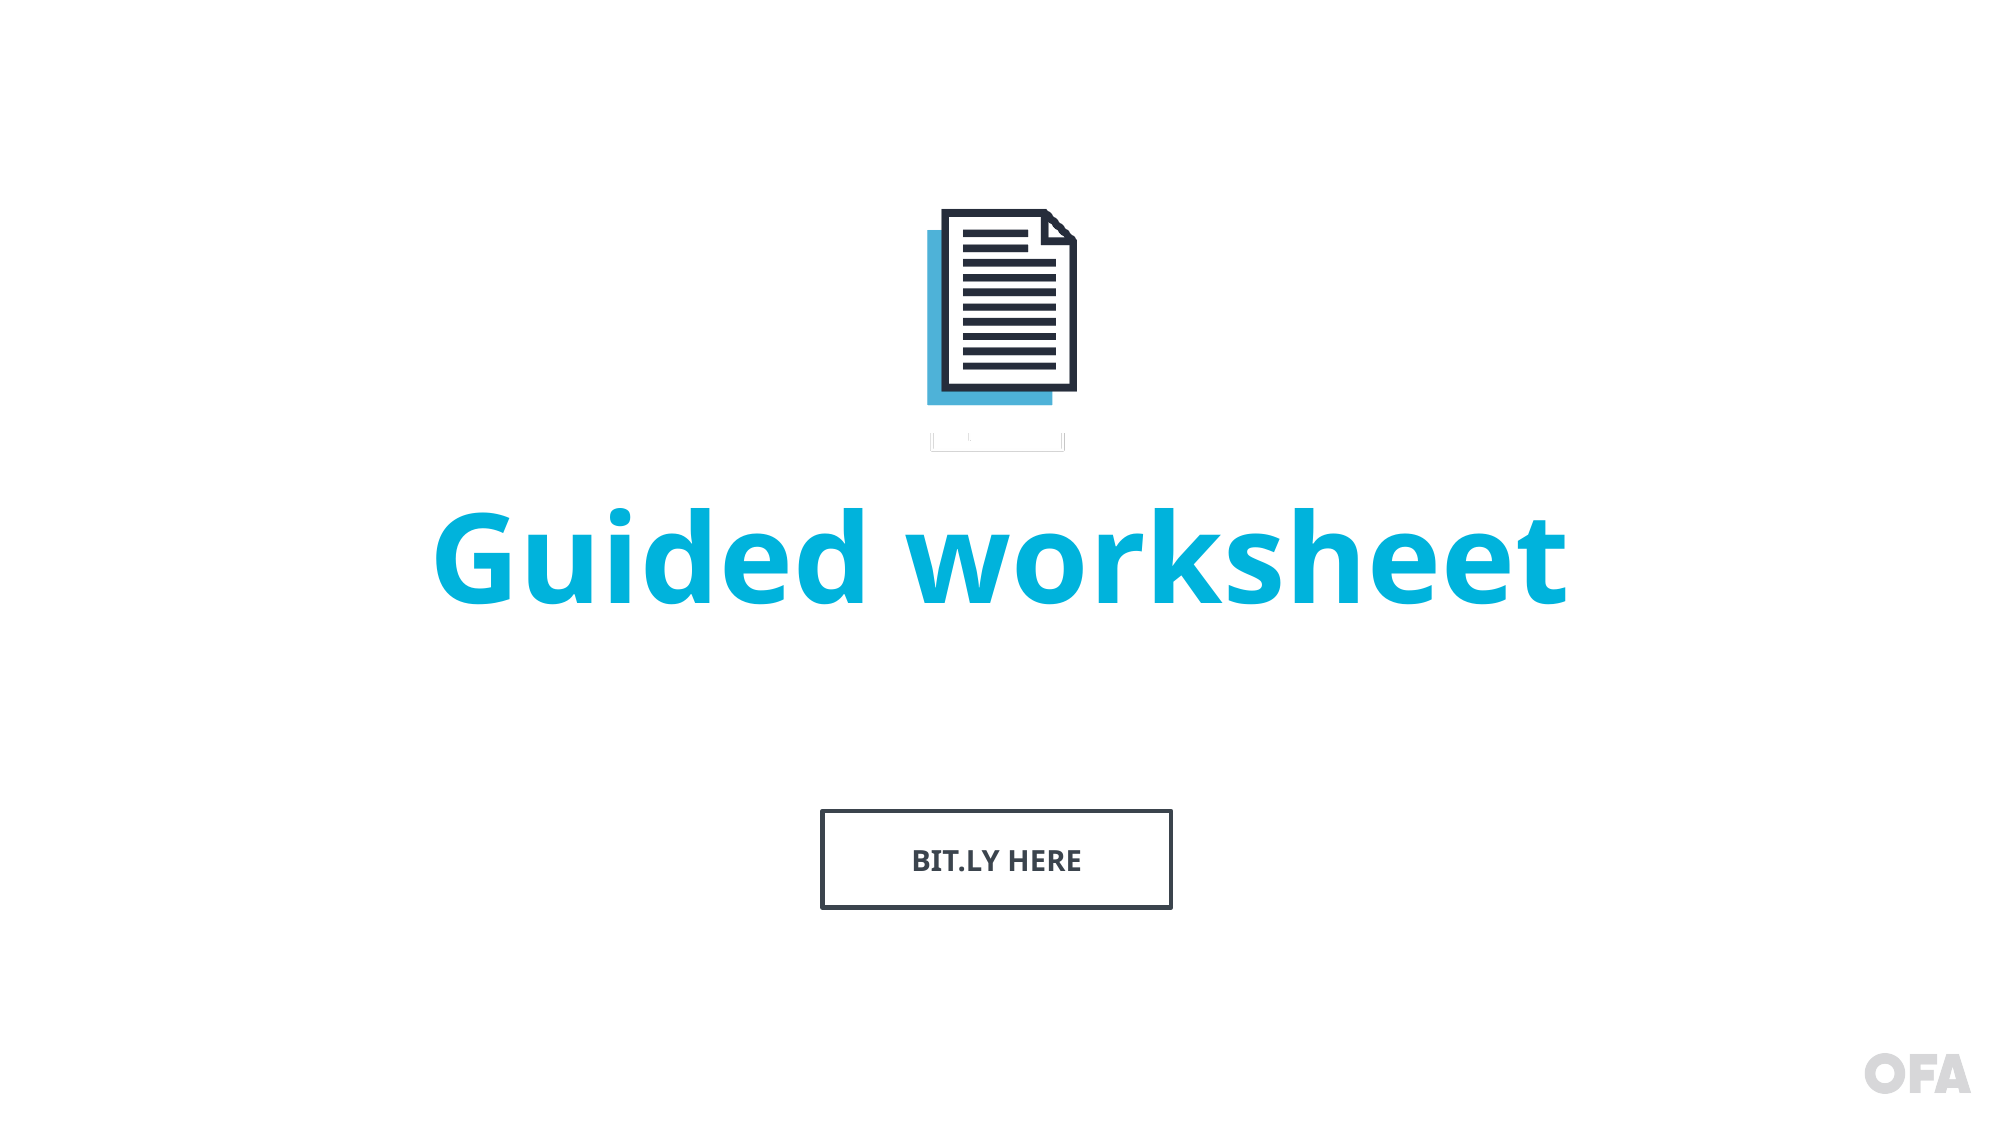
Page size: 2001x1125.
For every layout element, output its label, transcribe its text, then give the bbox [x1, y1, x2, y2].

text_box BIT.LY HERE [820, 809, 1173, 910]
text_box Guided worksheet [0, 504, 2000, 632]
picture [1863, 1052, 1972, 1095]
picture [872, 177, 1122, 458]
